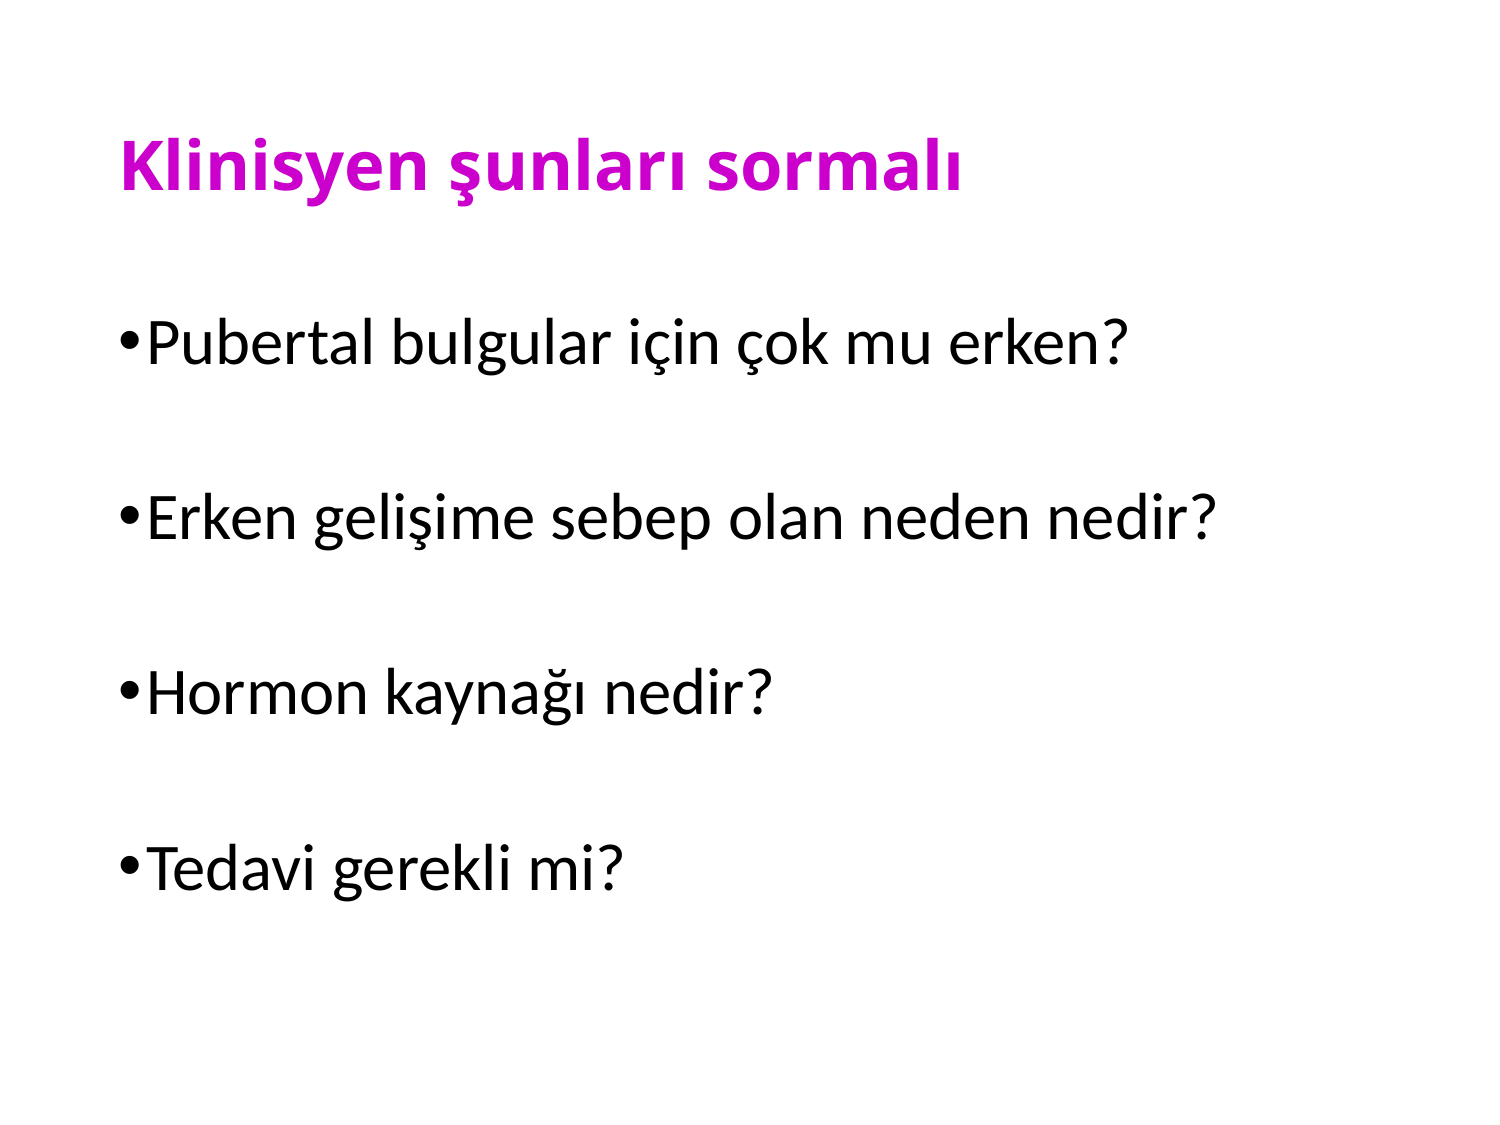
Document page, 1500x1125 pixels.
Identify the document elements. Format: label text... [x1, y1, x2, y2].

title Klinisyen şunları sormalı [103, 59, 1397, 278]
list Pubertal bulgular için çok mu erken? Erken gelişime sebep olan neden nedir? Hormon kaynağı nedir? Tedavi gerekli mi? [103, 299, 1397, 1014]
